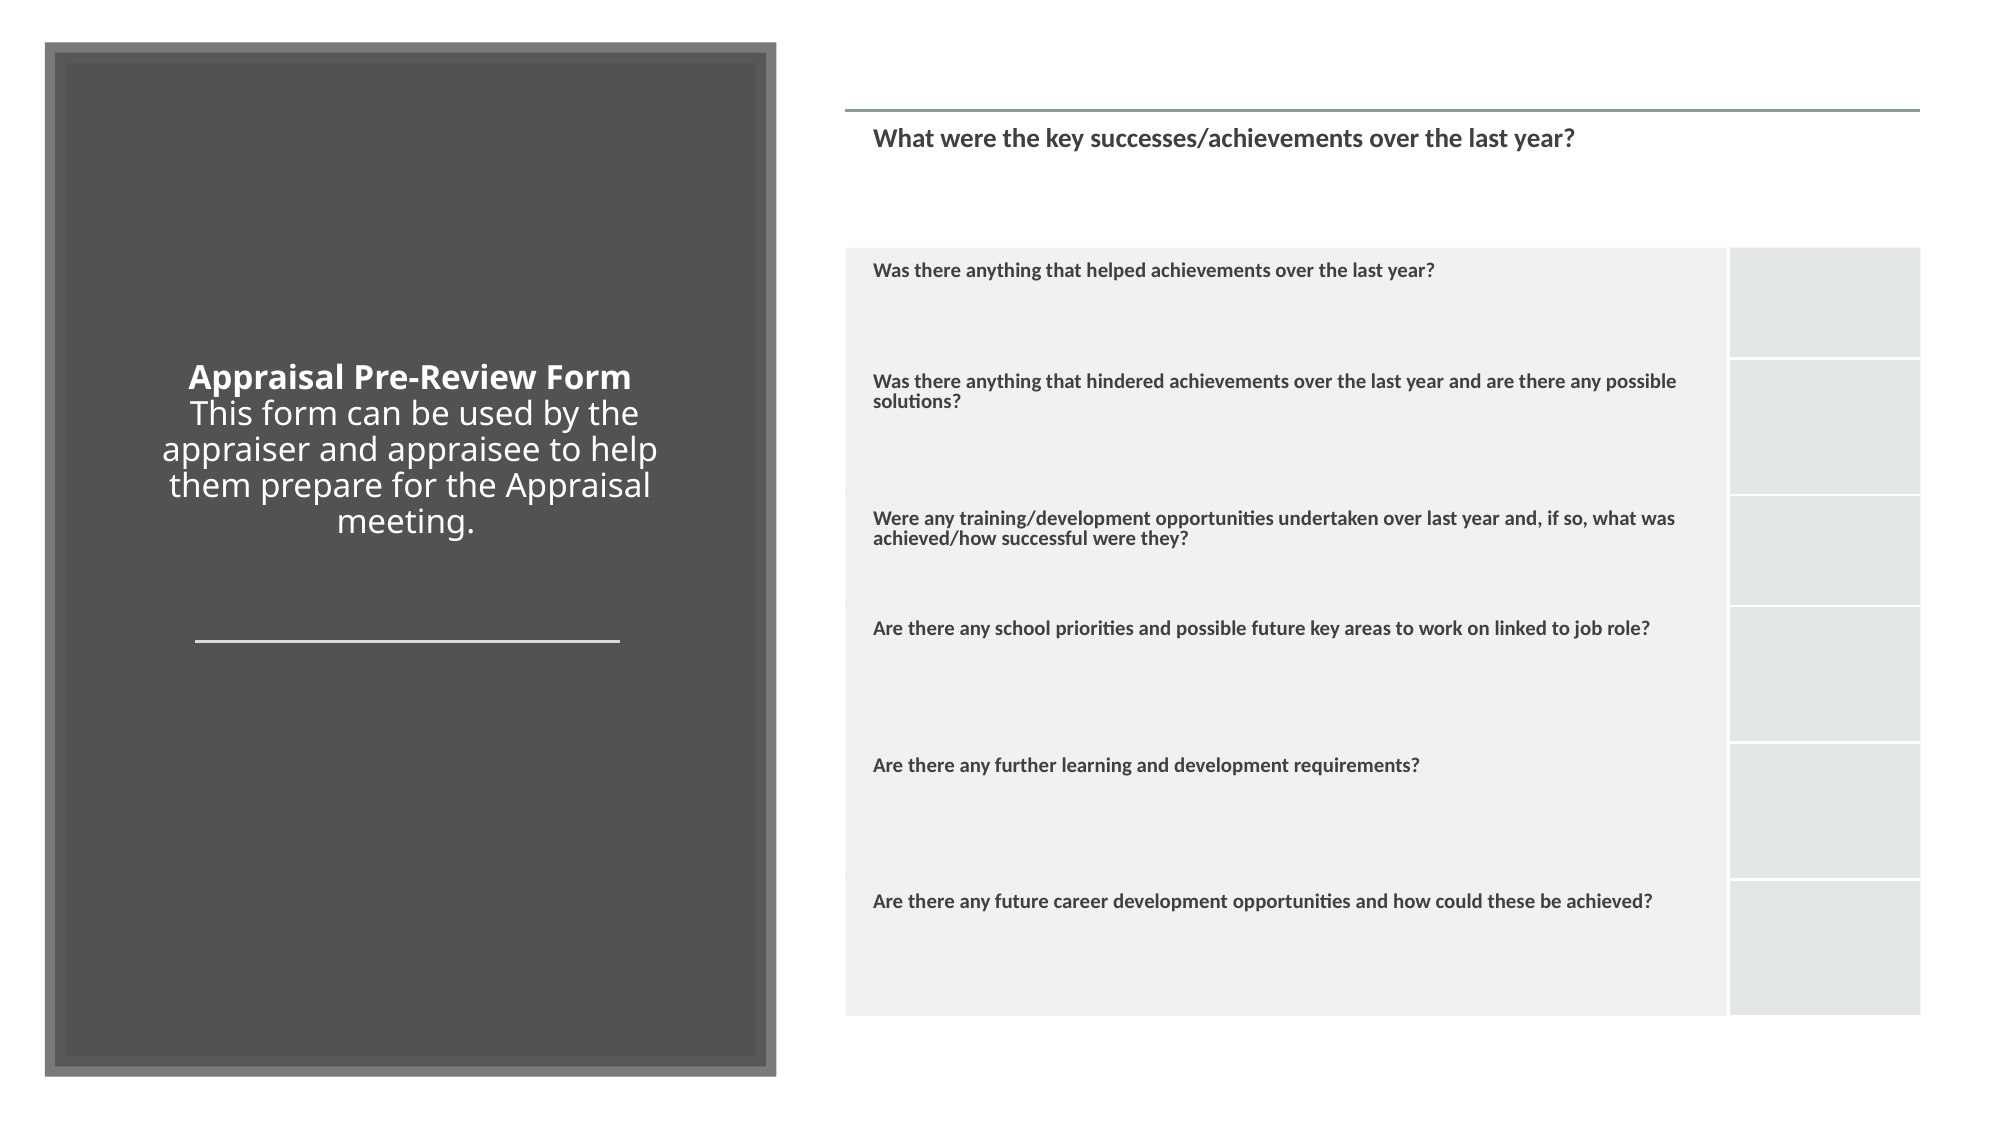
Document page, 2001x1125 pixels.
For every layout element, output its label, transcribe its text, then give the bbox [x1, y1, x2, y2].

table_cell Was there anything that helped achievements over the last year? [845, 248, 1727, 358]
table_header What were the key successes/achievements over the last year? [845, 112, 1729, 248]
table_cell Was there anything that hindered achievements over the last year and are there any possible solutions? [845, 358, 1727, 495]
table_cell [1730, 496, 1920, 605]
table_cell Are there any future career development opportunities and how could these be achieved? [845, 879, 1727, 1016]
table_cell Are there any further learning and development requirements? [845, 743, 1727, 879]
table_cell Were any training/development opportunities undertaken over last year and, if so, what was achieved/how successful were they? [845, 495, 1727, 606]
table_cell Are there any school priorities and possible future key areas to work on linked to job role? [845, 606, 1727, 743]
table_cell [1730, 248, 1920, 357]
text_box [54, 52, 767, 1067]
table_cell [1730, 881, 1920, 1015]
table_cell [1730, 744, 1920, 878]
table_cell [1730, 360, 1920, 494]
table_cell [1730, 607, 1920, 741]
table_header [1729, 112, 1920, 248]
title Appraisal Pre-Review Form This form can be used by the appraiser and appraisee to help them prepare for the Appraisal meeting. [110, 149, 711, 624]
